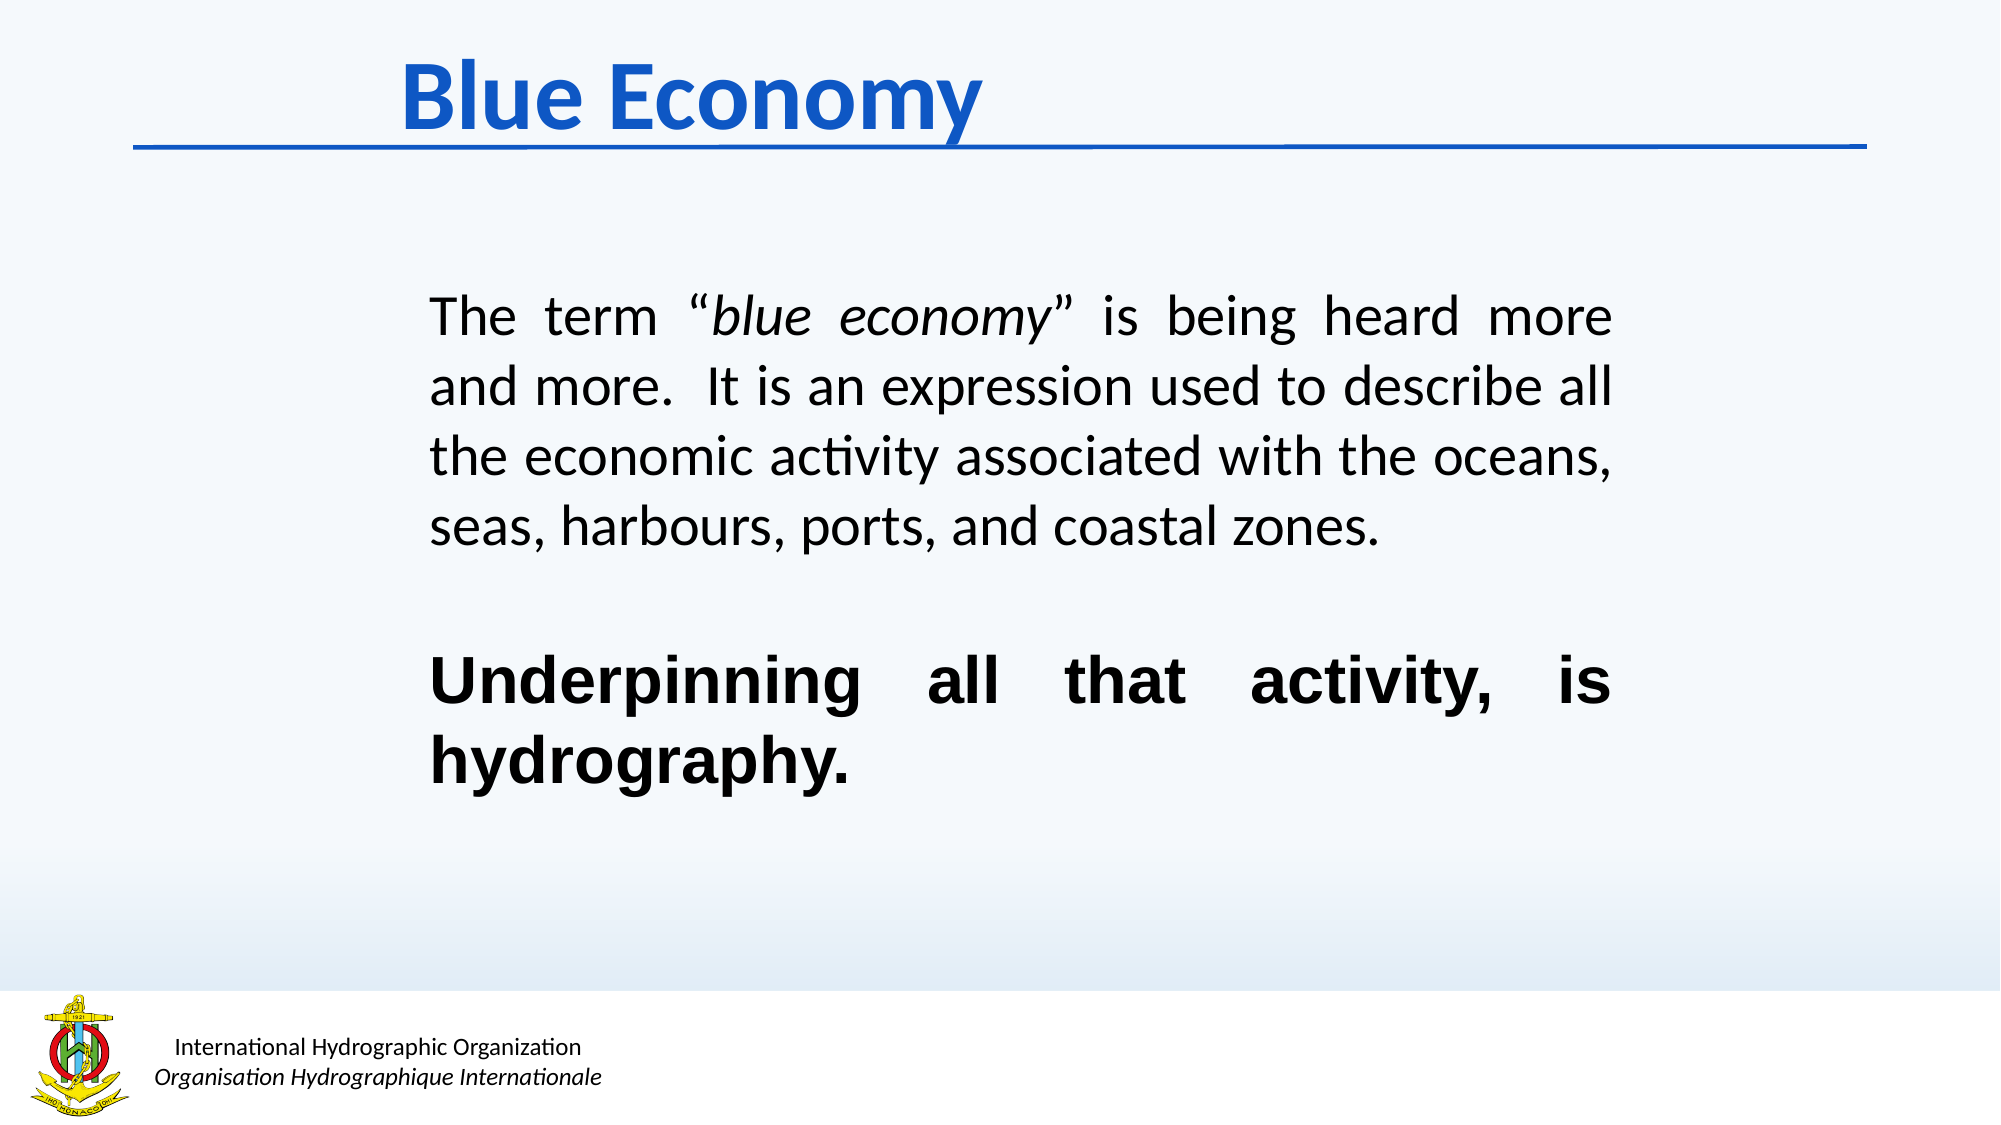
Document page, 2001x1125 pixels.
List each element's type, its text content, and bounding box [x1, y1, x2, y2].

text_box The term “blue economy” is being heard more and more. It is an expression used to describe all the economic activity associated with the oceans, seas, harbours, ports, and coastal zones. Underpinning all that activity, is hydrography. [412, 623, 1632, 811]
title Blue Economy [385, 19, 1605, 207]
picture [22, 990, 134, 1125]
